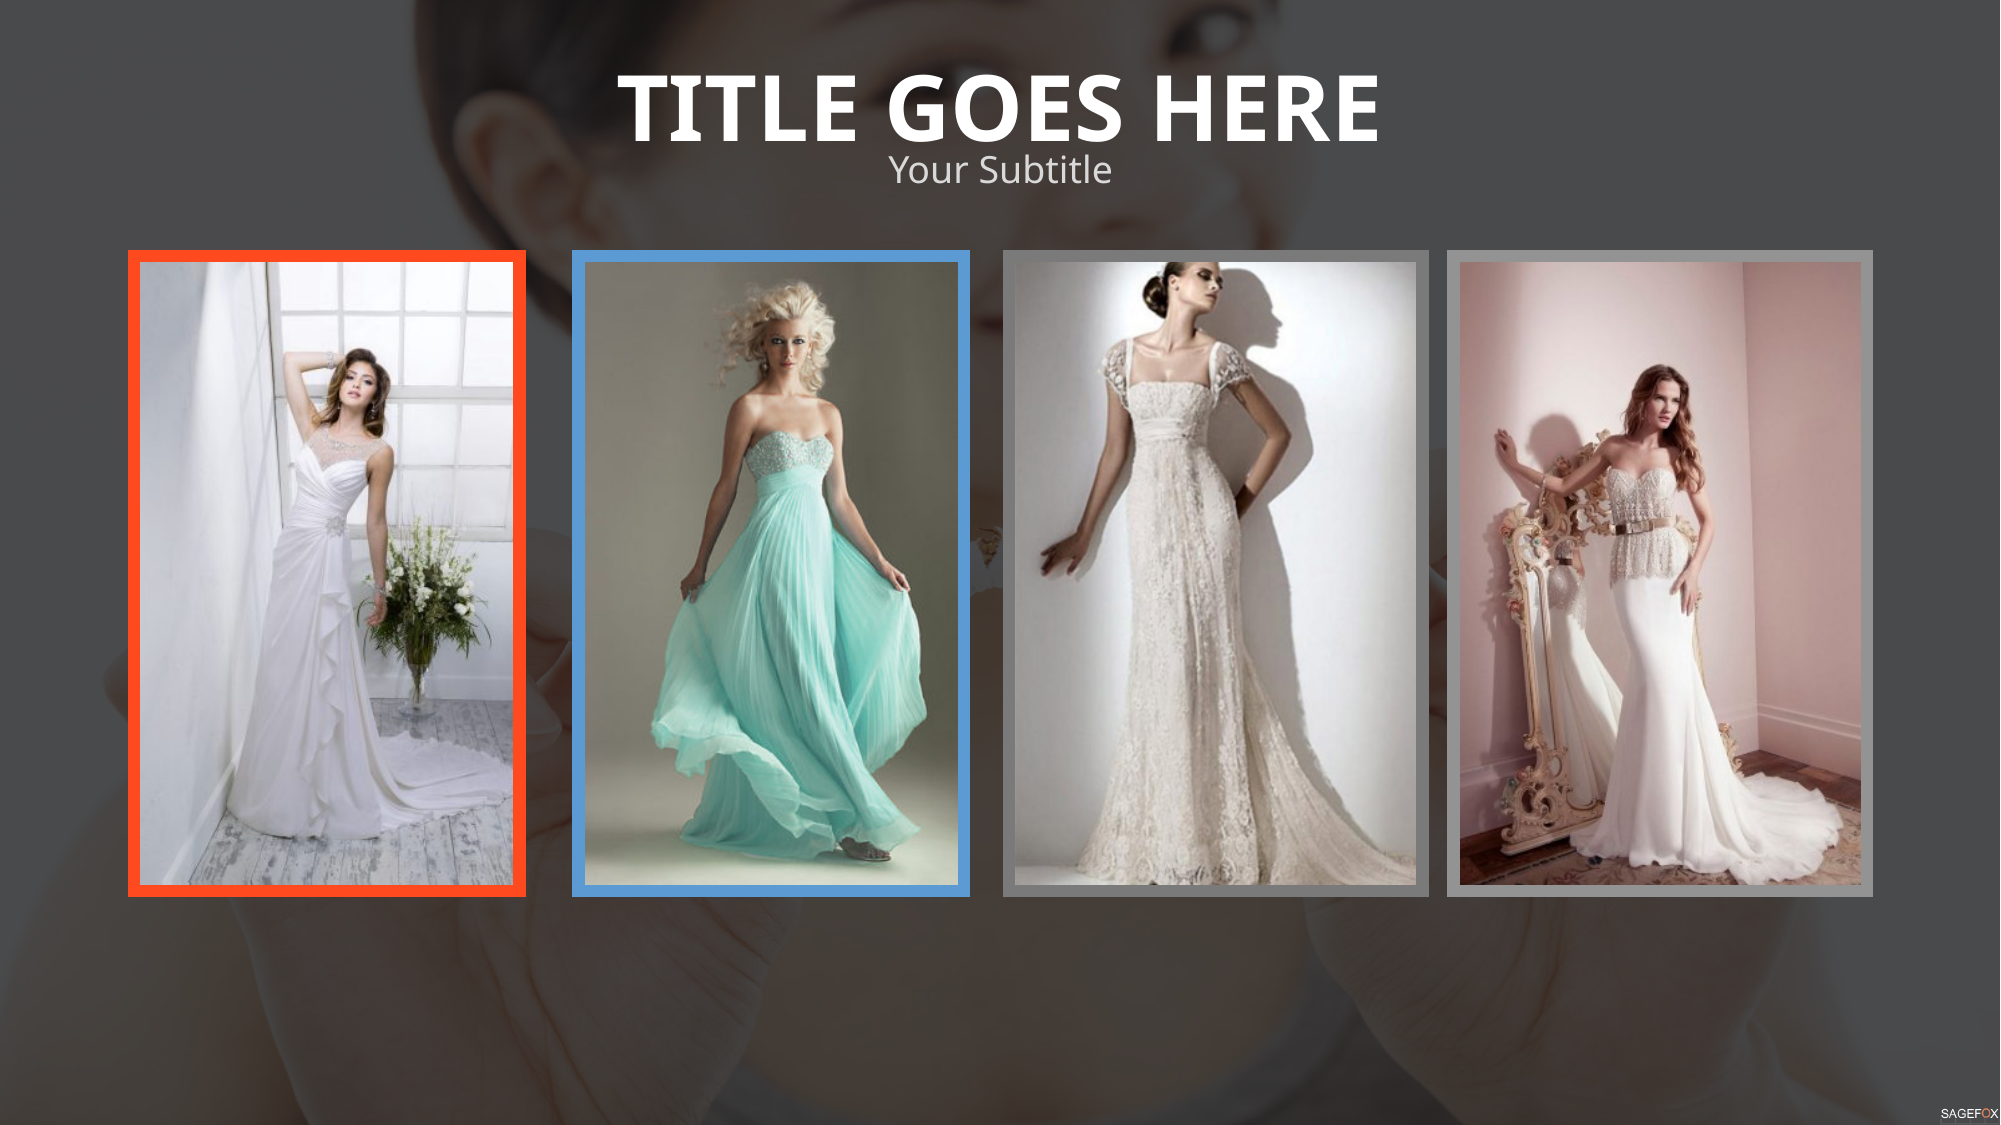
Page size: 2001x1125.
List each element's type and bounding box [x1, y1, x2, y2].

picture [584, 262, 958, 885]
picture [1015, 262, 1417, 885]
picture [1459, 262, 1861, 885]
picture [140, 262, 514, 885]
text_box [548, 42, 1452, 199]
picture [1940, 0, 2001, 1125]
